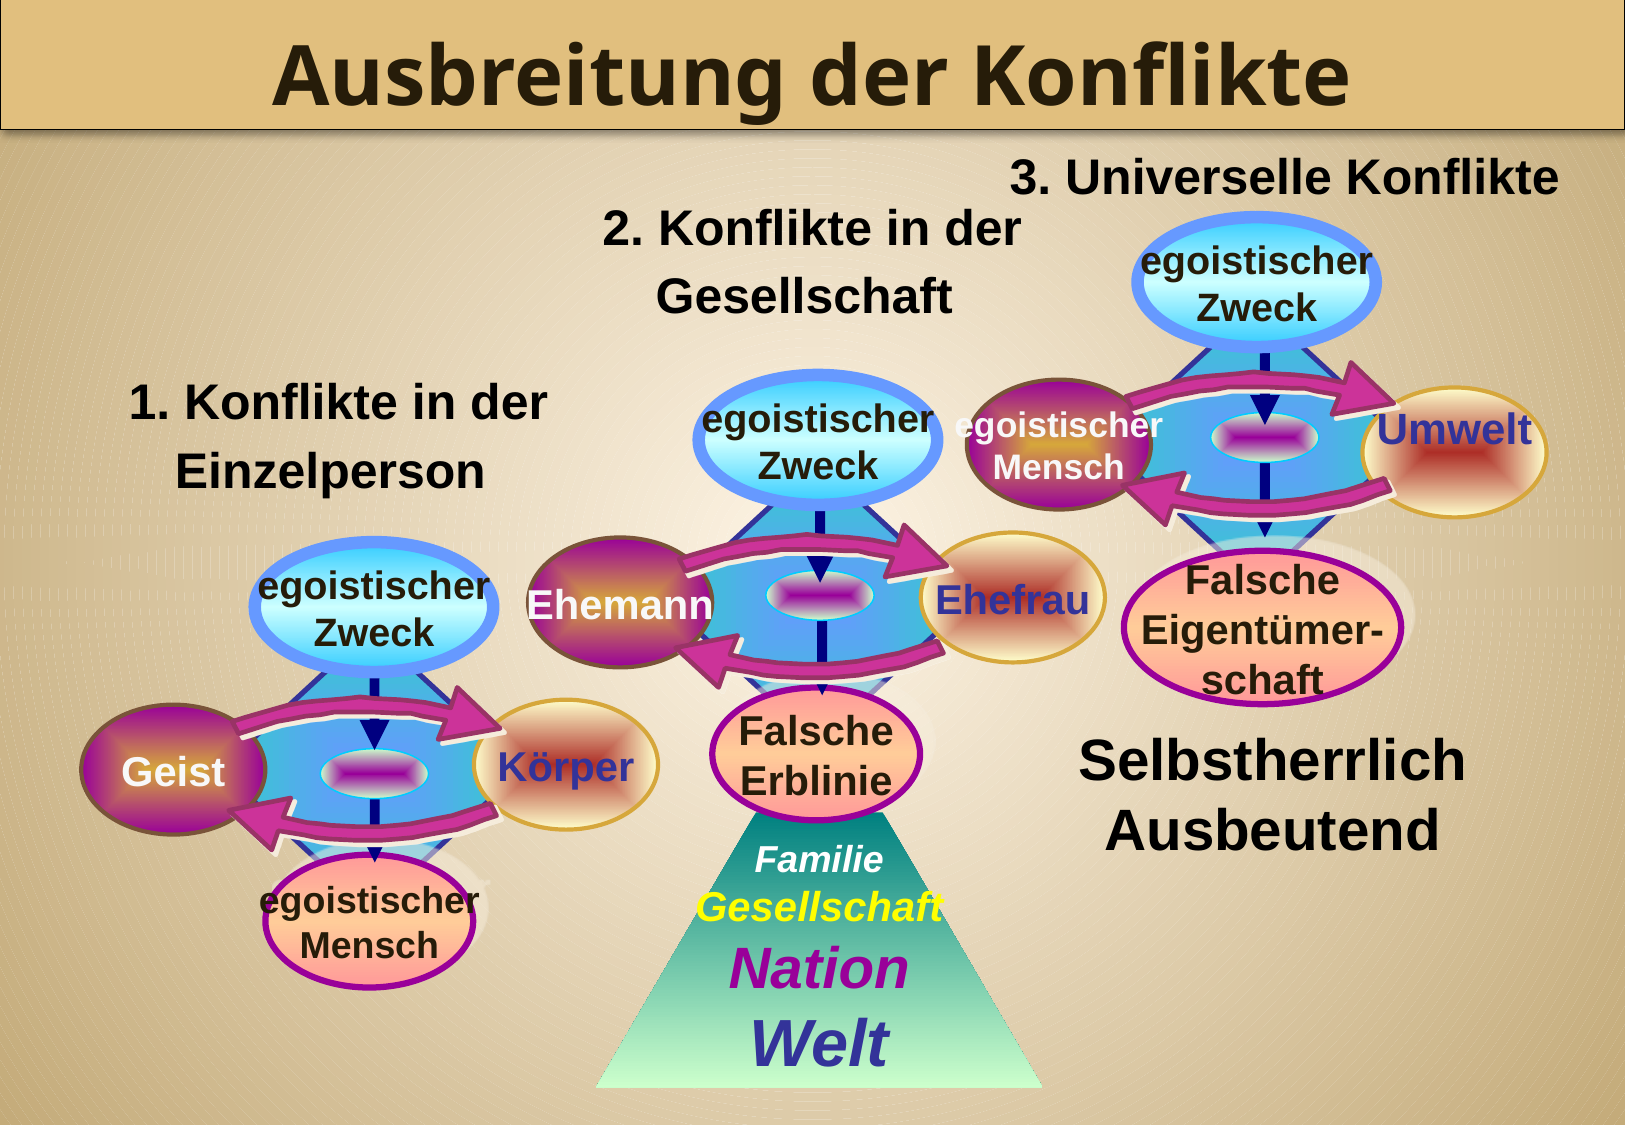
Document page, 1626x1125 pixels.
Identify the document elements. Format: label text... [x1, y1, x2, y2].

text_box Familie Gesellschaft Nation Welt [677, 827, 962, 1087]
text_box Körper [473, 699, 659, 830]
text_box Ehefrau [920, 532, 1105, 663]
text_box egoistischer Zweck [698, 374, 938, 490]
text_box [731, 470, 894, 742]
text_box Falsche Eigentümer- schaft [1123, 564, 1402, 705]
text_box 2. Konflikte in der Gesellschaft [528, 187, 1097, 333]
text_box [894, 578, 936, 651]
text_box [1341, 414, 1378, 488]
text_box Selbstherrlich Ausbeutend [1002, 715, 1544, 870]
text_box Falsche Erblinie [712, 709, 921, 821]
text_box Geist [81, 704, 266, 835]
text_box [701, 569, 721, 639]
text_box egoistischer Mensch [966, 379, 1151, 510]
text_box [894, 532, 898, 542]
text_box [284, 633, 447, 905]
text_box [1140, 406, 1168, 479]
text_box egoistischer Zweck [1137, 217, 1376, 328]
text_box 1. Konflikte in der Einzelperson [67, 362, 610, 508]
text_box egoistischer Mensch [265, 877, 474, 988]
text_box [1178, 308, 1341, 580]
text_box [595, 948, 1043, 1088]
text_box Ausbreitung der Konflikte [0, 0, 1625, 130]
text_box Ehemann [528, 537, 713, 668]
text_box egoistischer Zweck [254, 542, 494, 659]
text_box Umwelt [1362, 387, 1547, 518]
text_box [747, 812, 892, 827]
text_box 3. Universelle Konflikte [912, 141, 1625, 213]
text_box [254, 731, 274, 802]
text_box [448, 740, 488, 813]
